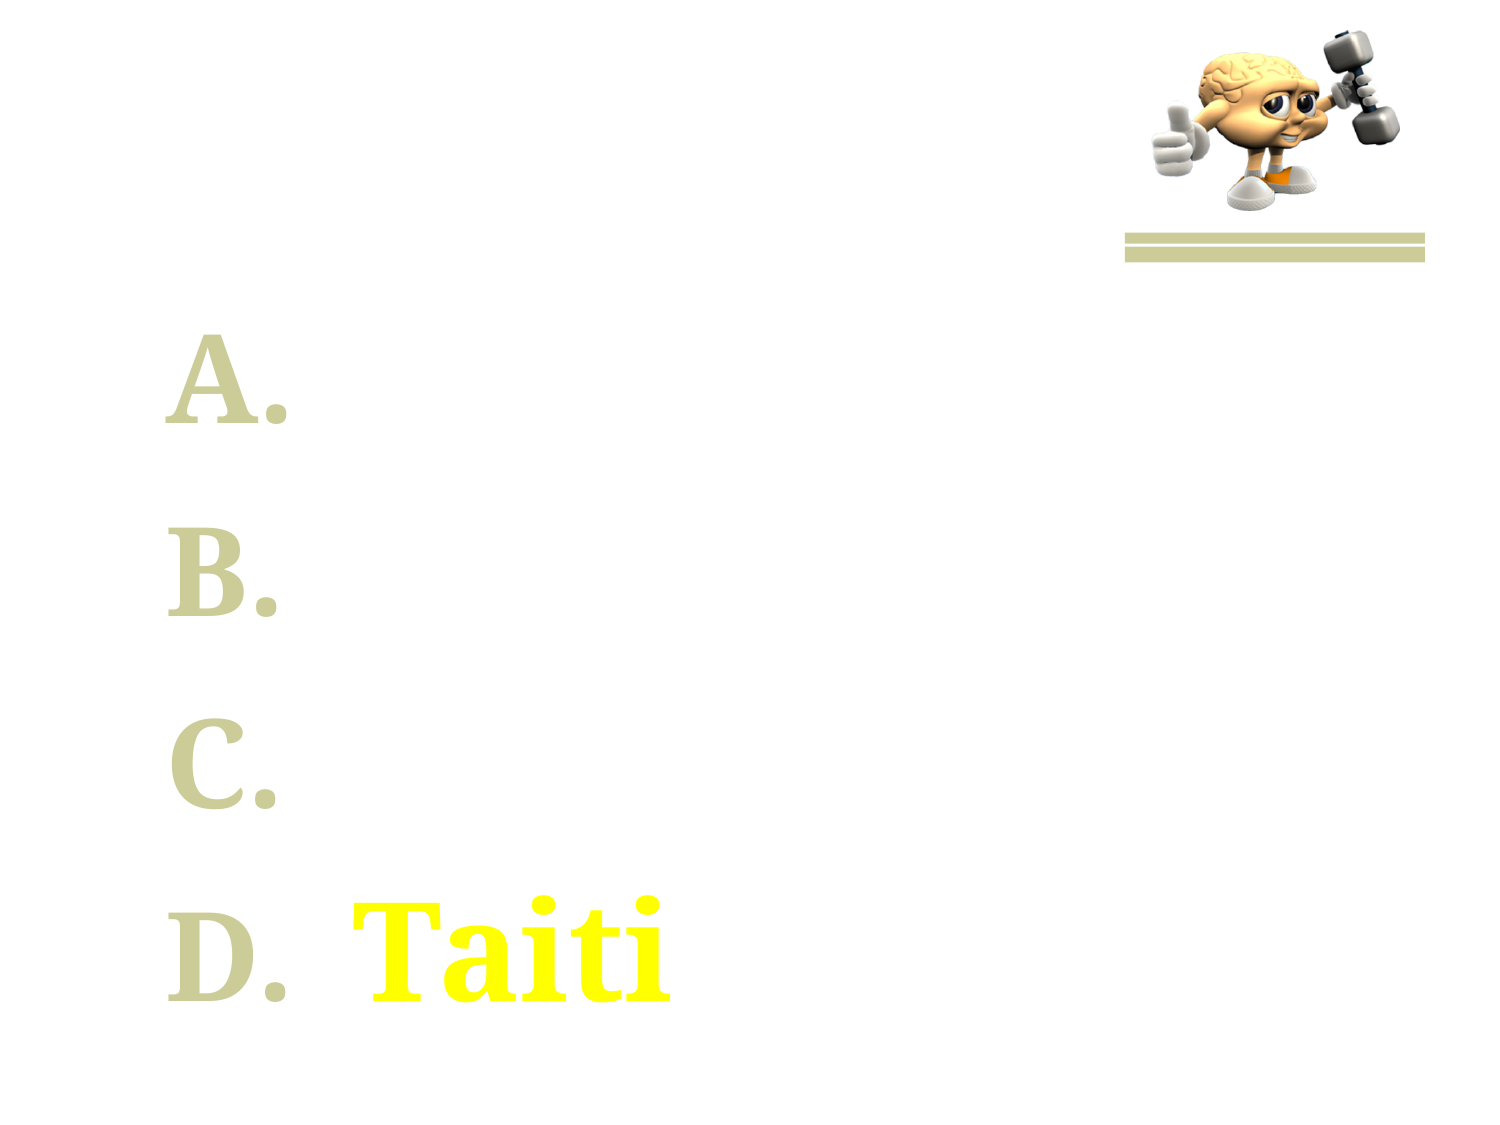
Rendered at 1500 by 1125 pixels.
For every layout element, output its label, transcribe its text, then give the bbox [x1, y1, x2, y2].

picture [1151, 30, 1400, 211]
list Havaí Cancún Albatroz Taiti [150, 278, 1425, 1035]
